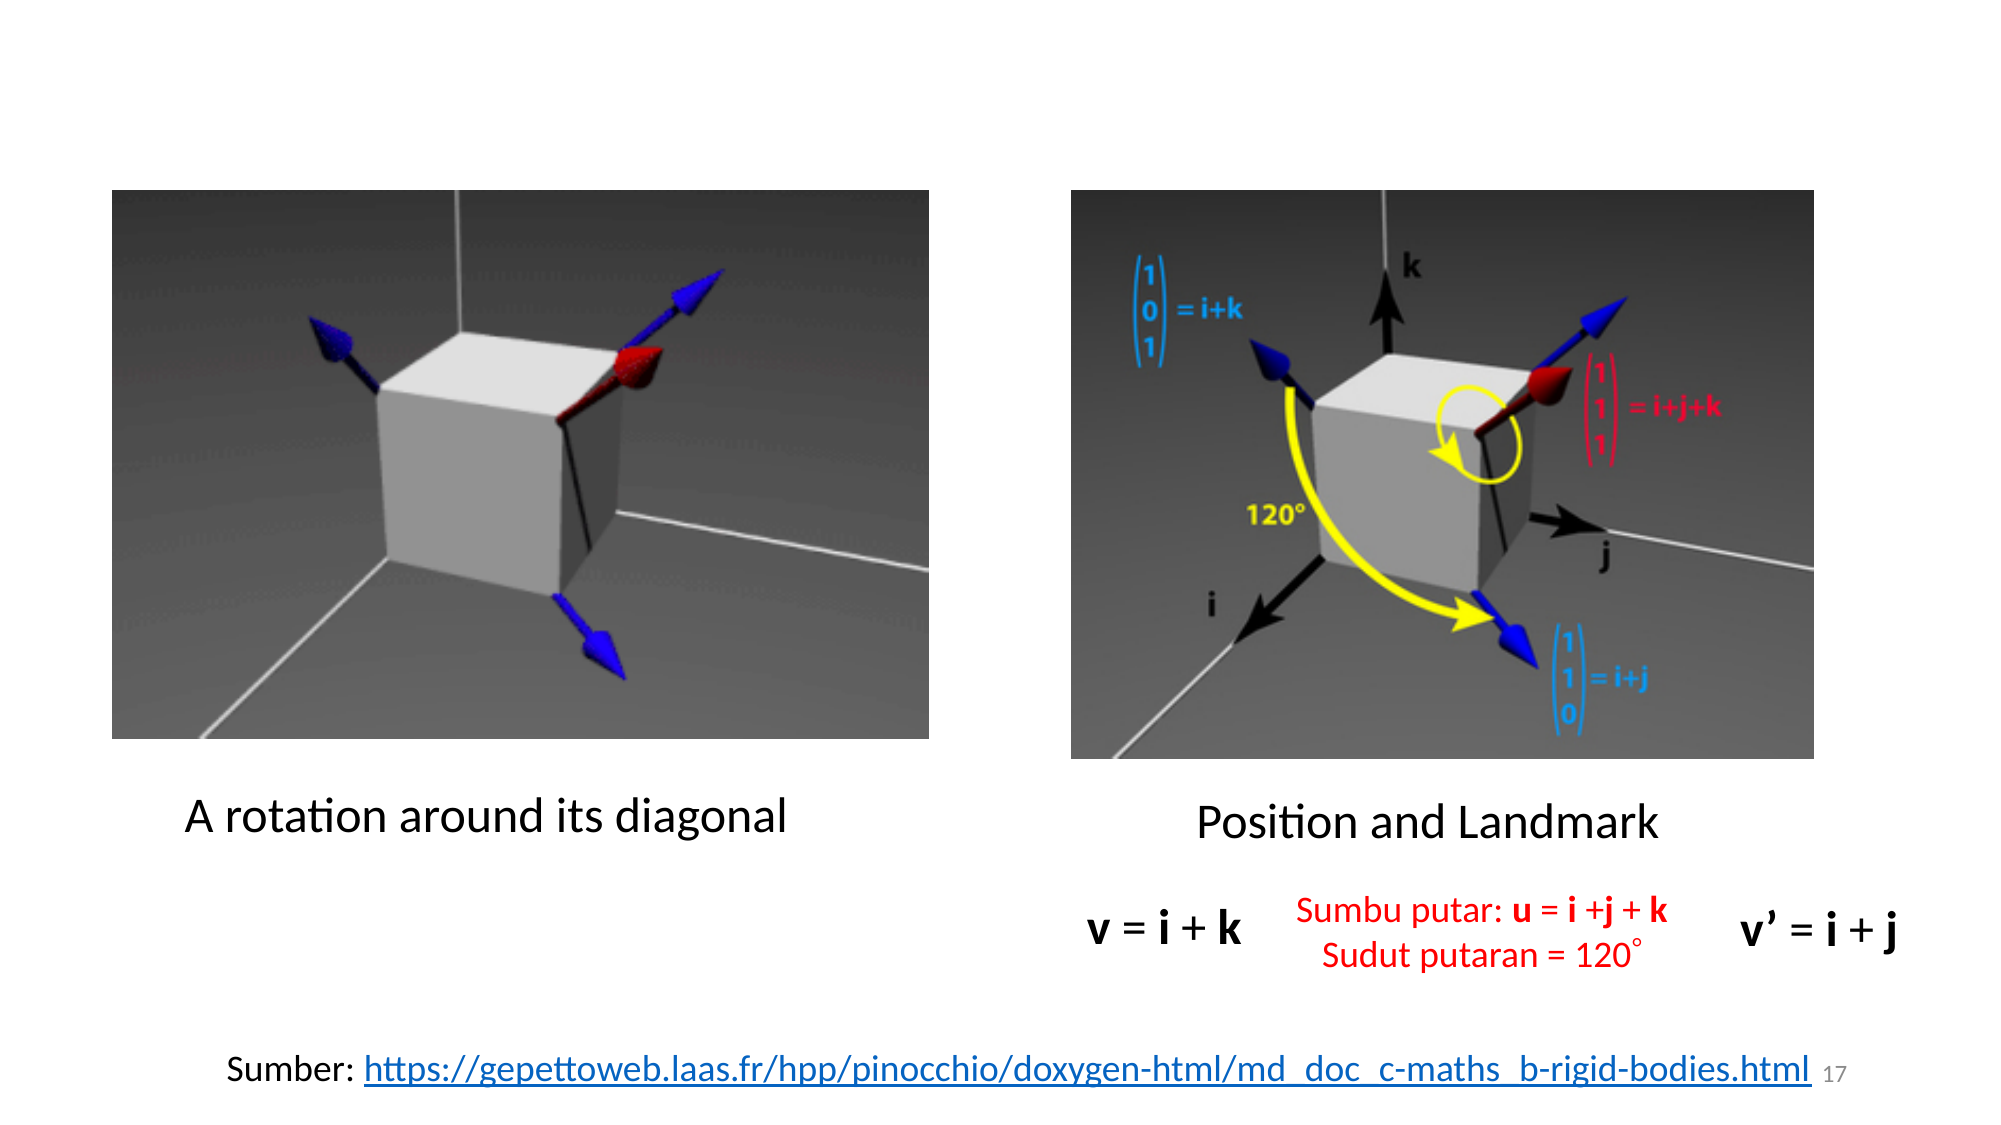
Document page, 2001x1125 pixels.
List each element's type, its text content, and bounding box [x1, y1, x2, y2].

text_box A rotation around its diagonal [169, 774, 907, 850]
slide_number 17 [1412, 1042, 1863, 1103]
text_box Sumber: https://gepettoweb.laas.fr/hpp/pinocchio/doxygen-html/md_doc_c-maths_b-rigid-bodies.html [211, 1036, 1835, 1097]
picture [112, 190, 929, 739]
text_box v = i + k [1072, 886, 1257, 962]
text_box v’ = i + j [1725, 889, 1956, 965]
picture [1071, 190, 1814, 759]
text_box Position and Landmark [1181, 781, 1732, 857]
text_box Sumbu putar: u = i +j + k Sudut putaran = 120 [1281, 877, 1683, 983]
